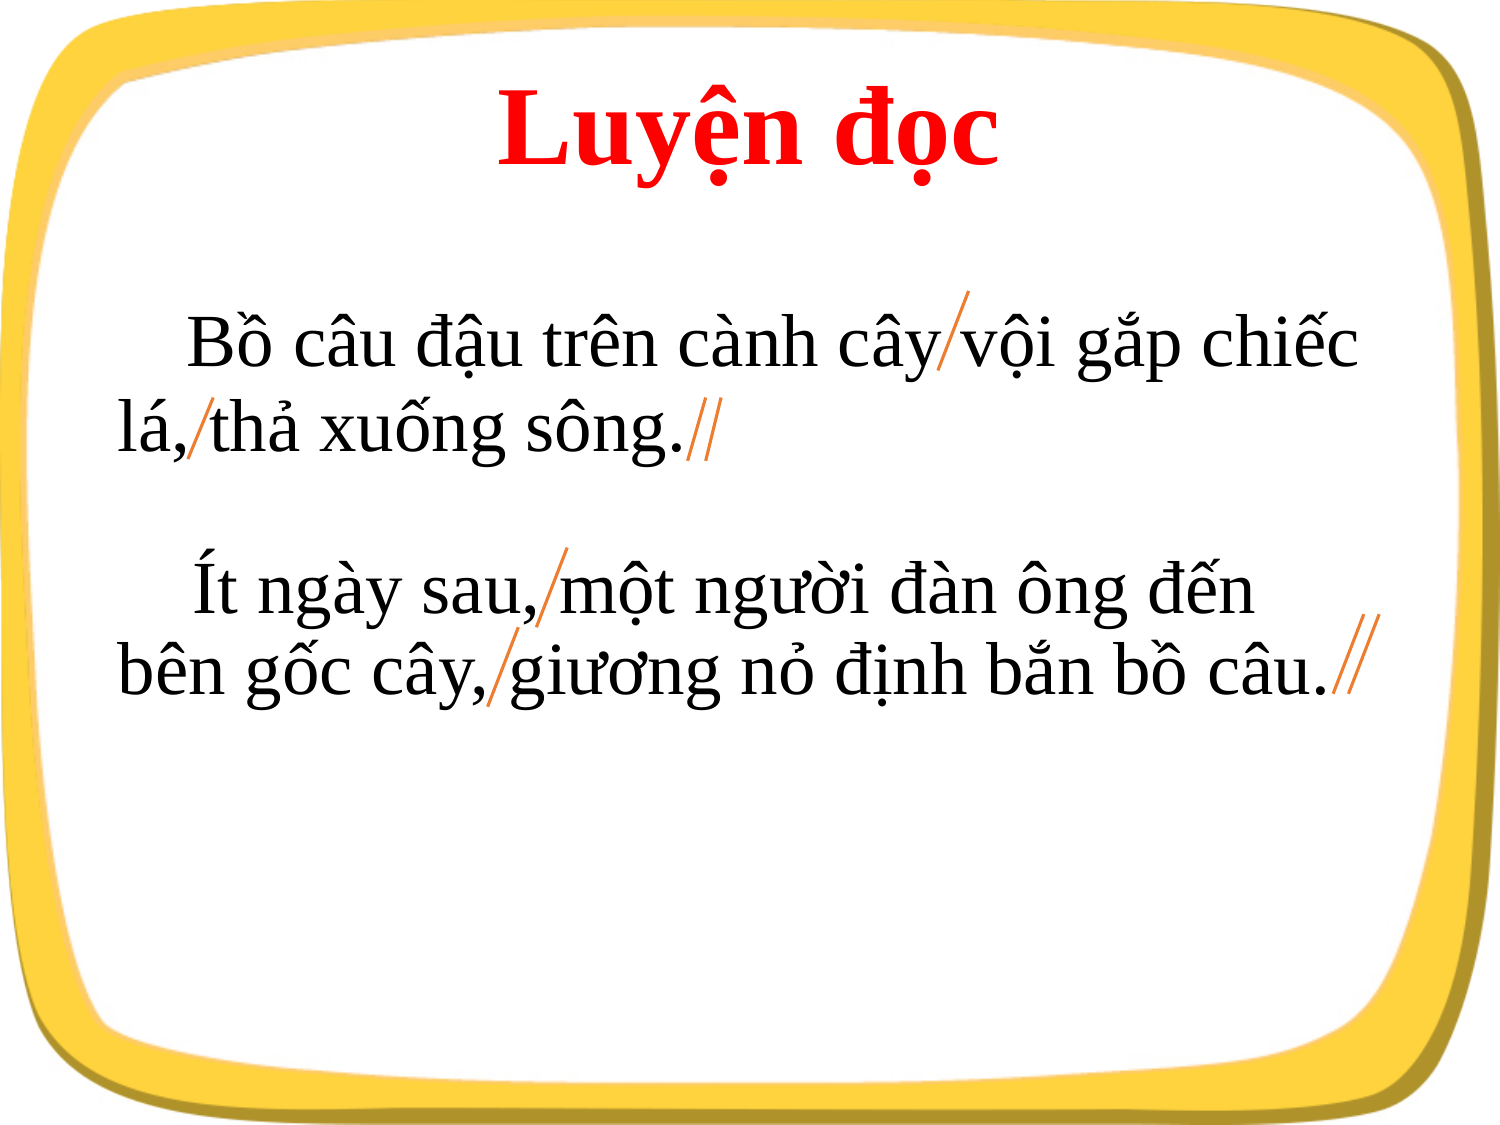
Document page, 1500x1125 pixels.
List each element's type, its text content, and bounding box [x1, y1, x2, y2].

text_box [1333, 614, 1348, 694]
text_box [487, 627, 519, 707]
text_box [187, 397, 214, 459]
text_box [536, 547, 568, 628]
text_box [687, 397, 706, 461]
title Luyện đọc Bồ câu đậu trên cành cây vội gắp chiếc lá, thả xuống sông. Ít ngày sau, một người đàn ông đến bên gốc cây, giương nỏ định bắn bồ câu. [103, 59, 1397, 1036]
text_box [1348, 614, 1380, 694]
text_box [706, 397, 721, 461]
picture [0, 0, 1500, 1125]
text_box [937, 290, 969, 371]
